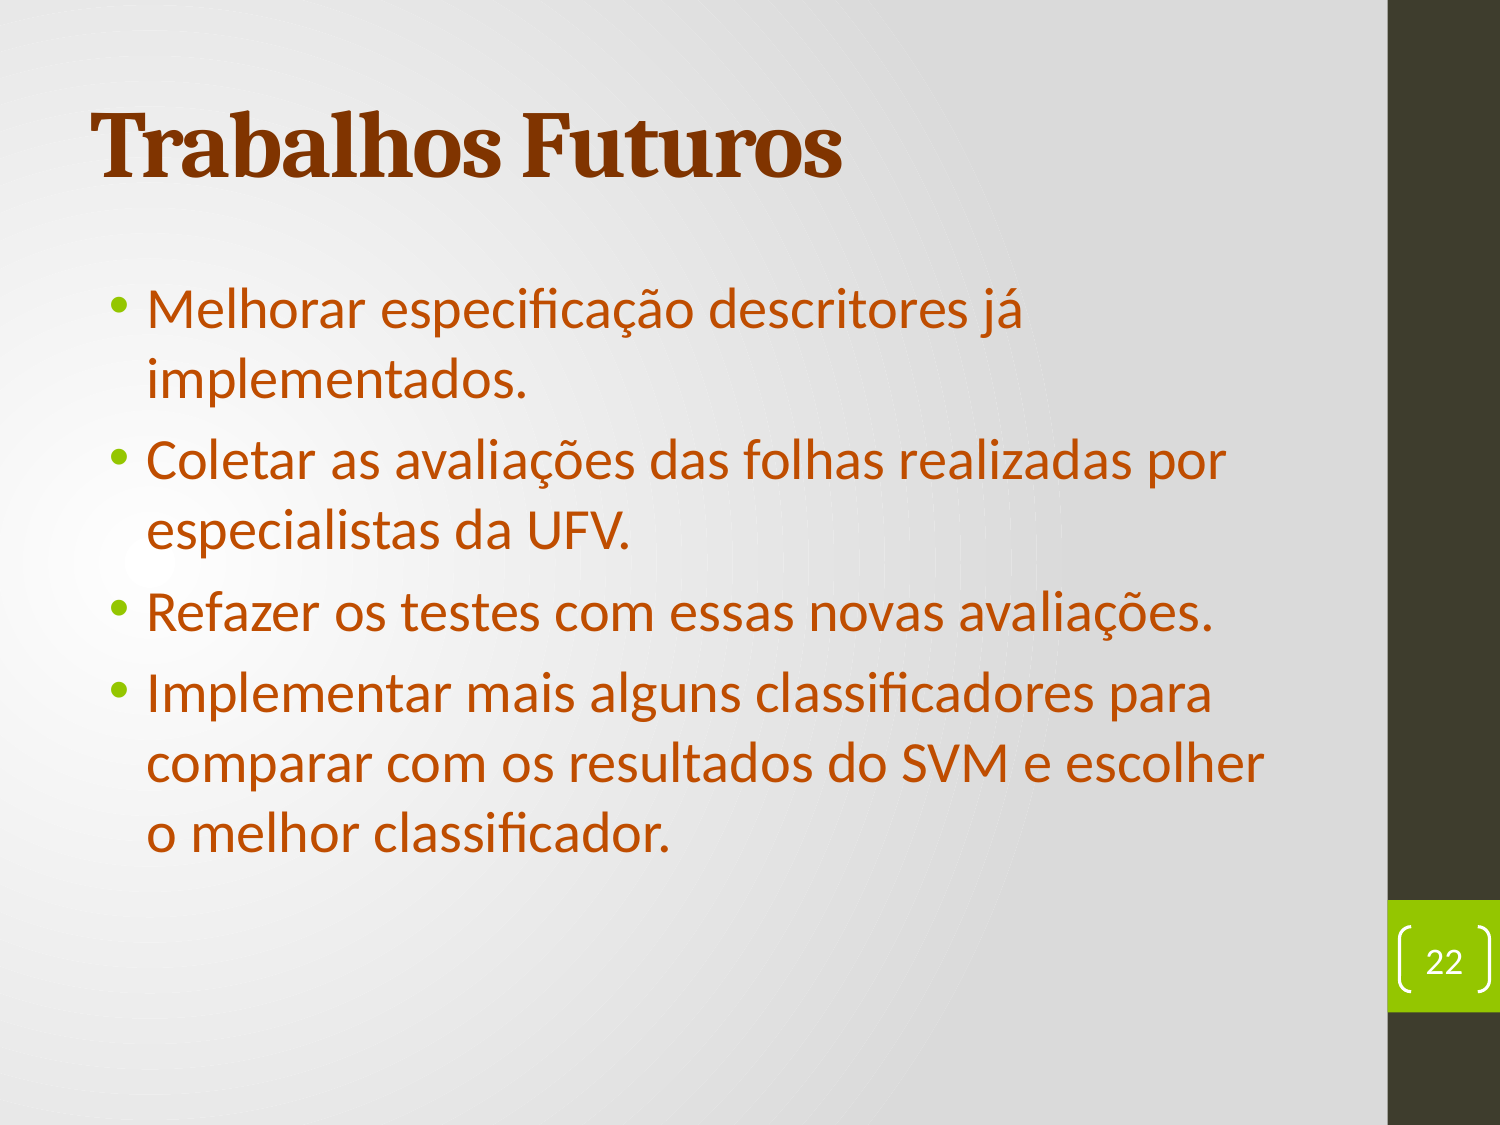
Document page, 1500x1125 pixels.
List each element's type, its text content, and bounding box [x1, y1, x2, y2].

title Trabalhos Futuros [75, 45, 1325, 233]
list Melhorar especificação descritores já implementados. Coletar as avaliações das folhas realizadas por especialistas da UFV. Refazer os testes com essas novas avaliações. Implementar mais alguns classificadores para comparar com os resultados do SVM e escolher o melhor classificador. [75, 262, 1325, 1050]
slide_number 22 [1397, 925, 1492, 994]
